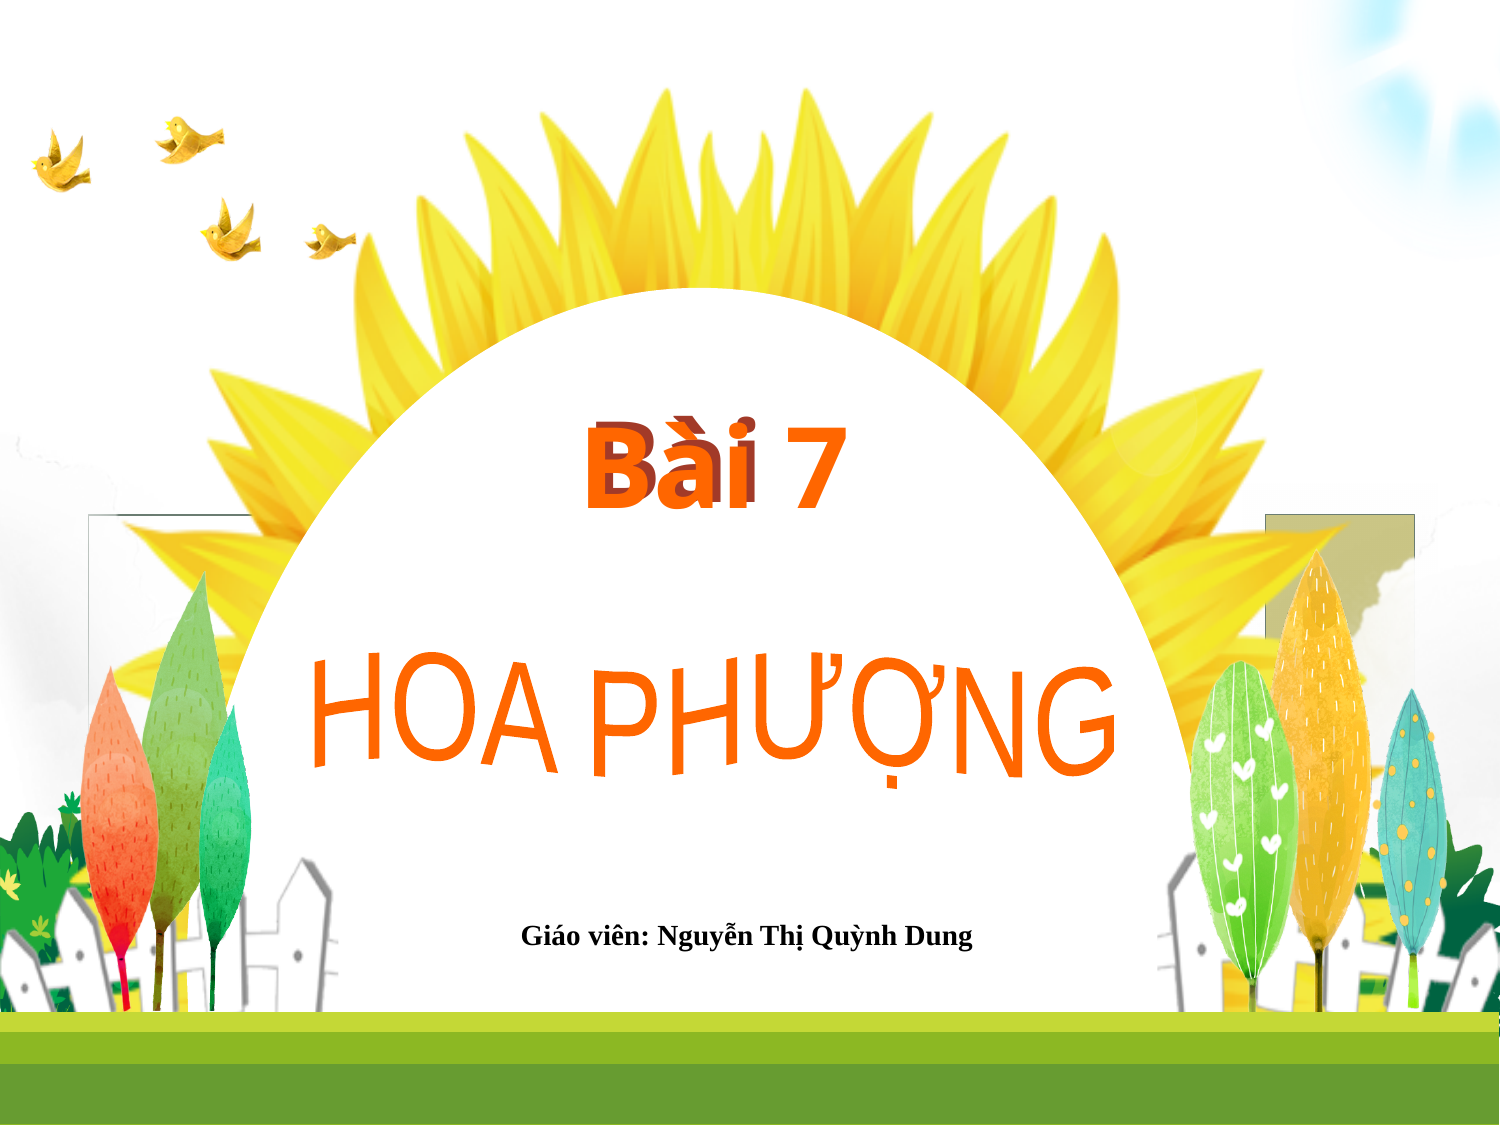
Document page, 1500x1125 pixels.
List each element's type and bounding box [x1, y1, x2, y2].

text_box [314, 650, 1115, 804]
text_box [583, 382, 845, 541]
picture [0, 0, 1500, 1125]
text_box [78, 570, 252, 1013]
